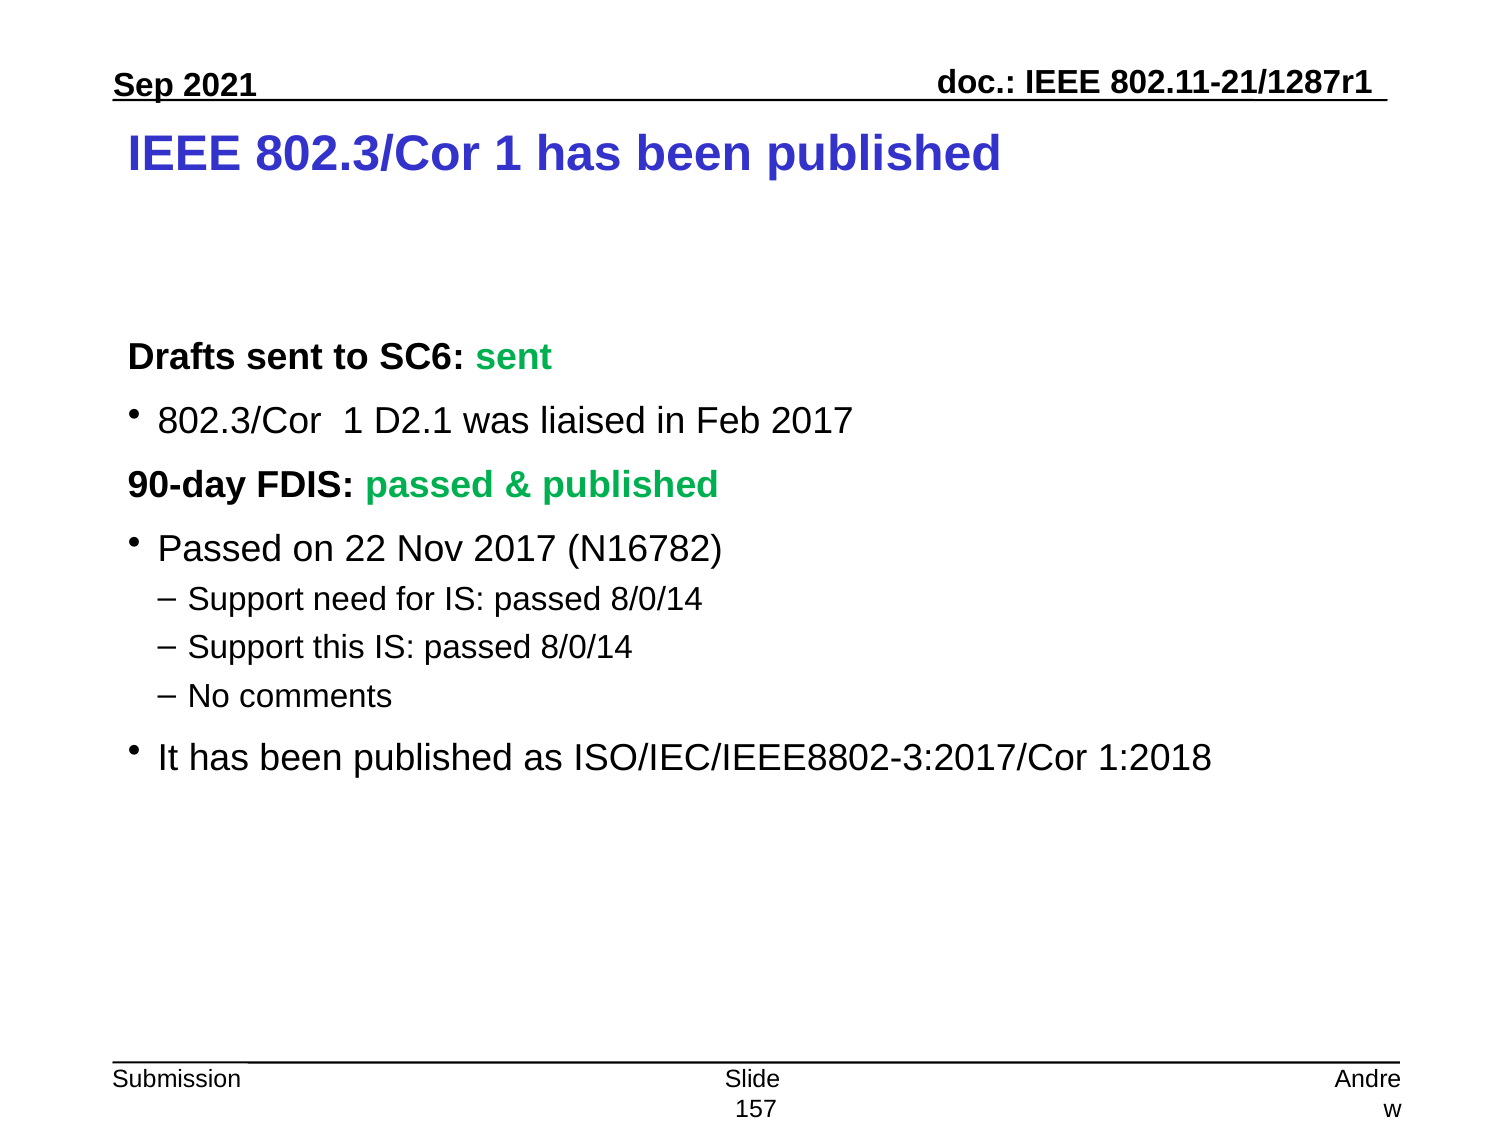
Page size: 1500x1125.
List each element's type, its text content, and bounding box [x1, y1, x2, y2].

title IEEE 802.3/Cor 1 has been published [112, 112, 1388, 288]
list Drafts sent to SC6: sent 802.3/Cor 1 D2.1 was liaised in Feb 2017 90-day FDIS: passed & published Passed on 22 Nov 2017 (N16782) Support need for IS: passed 8/0/14 Support this IS: passed 8/0/14 No comments It has been published as ISO/IEC/IEEE8802-3:2017/Cor 1:2018 [112, 324, 1388, 1000]
footer Andrew Myles, Cisco [1320, 1061, 1402, 1093]
slide_number Slide 157 [709, 1061, 803, 1093]
